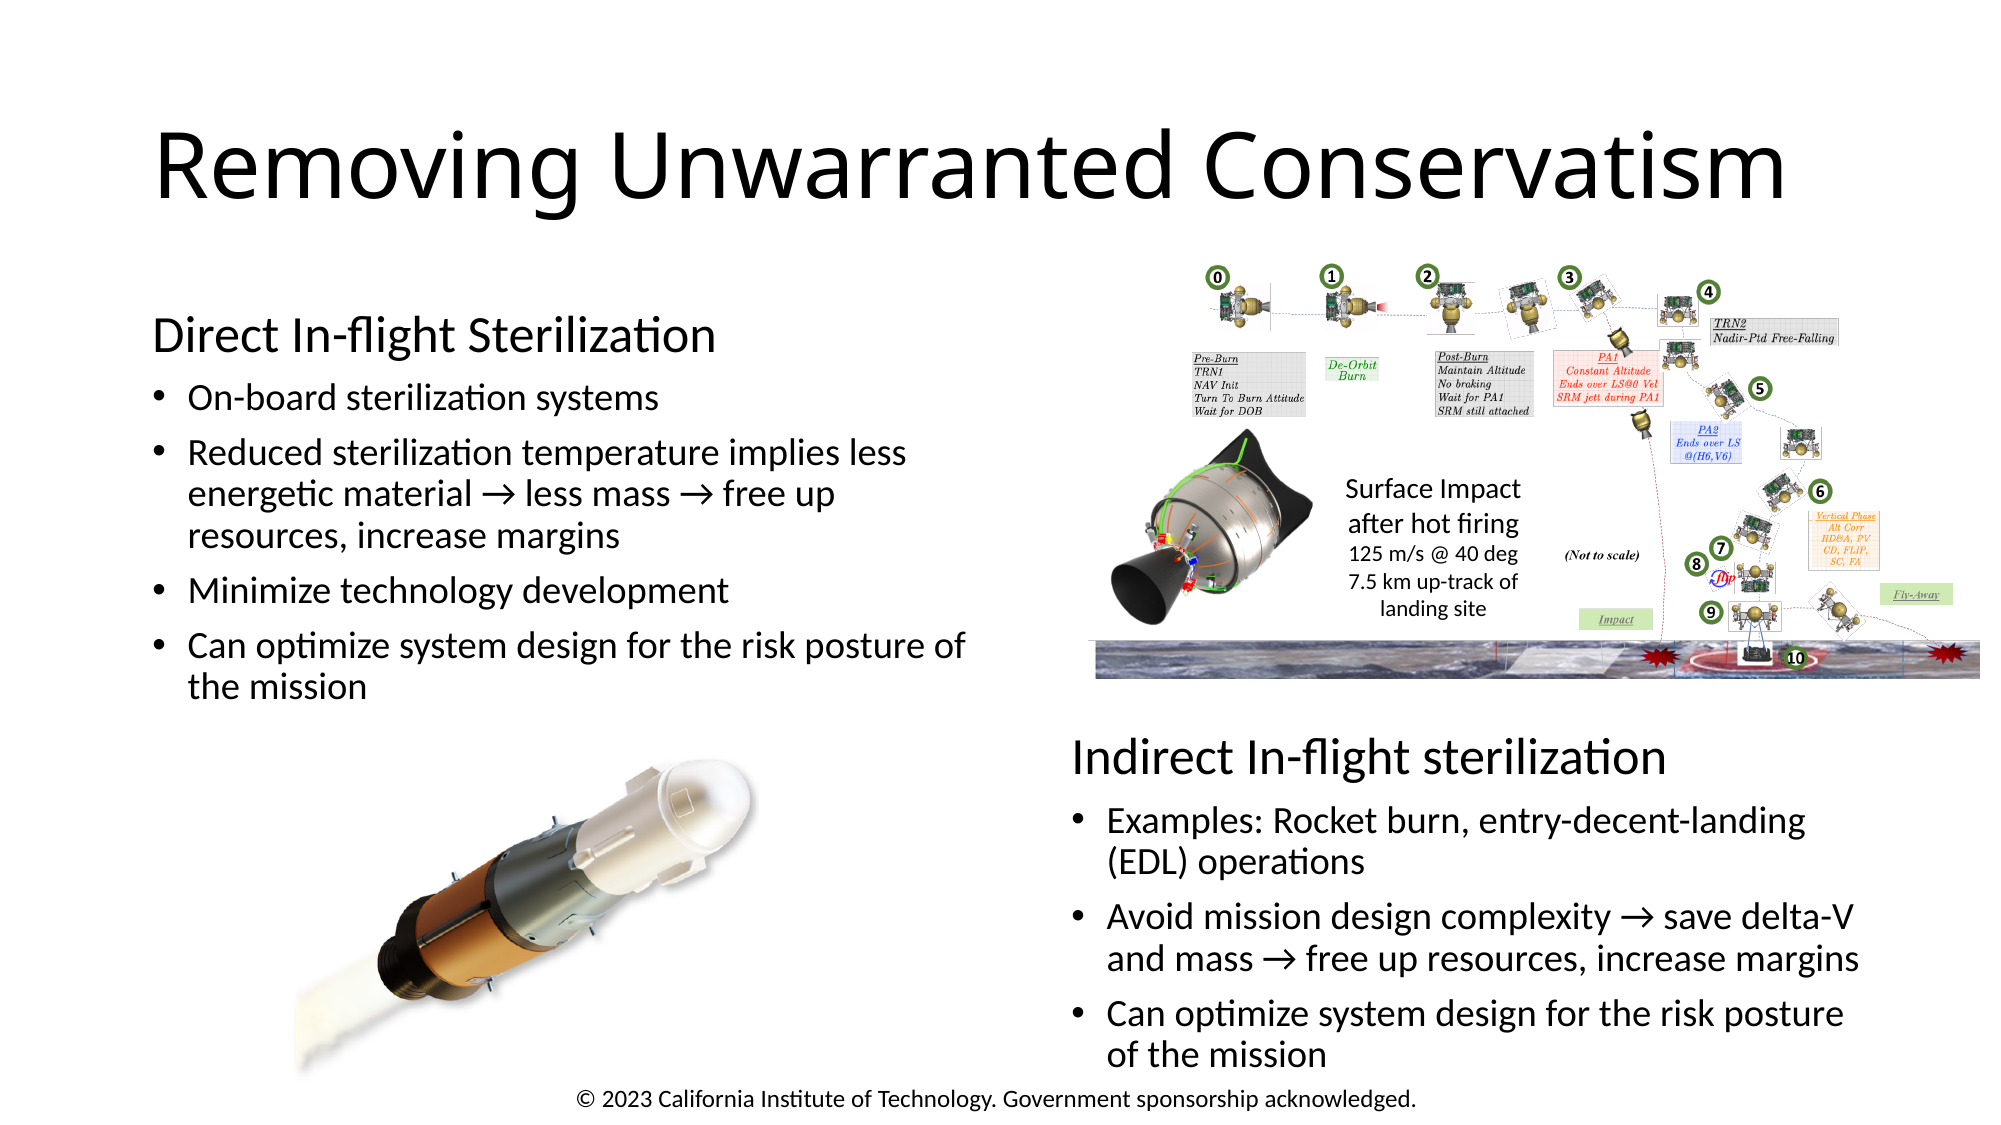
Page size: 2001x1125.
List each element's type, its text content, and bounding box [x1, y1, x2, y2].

text_box Indirect In-flight sterilization Examples: Rocket burn, entry-decent-landing (EDL) operations Avoid mission design complexity → save delta-V and mass → free up resources, increase margins Can optimize system design for the risk posture of the mission [1056, 722, 1882, 1074]
picture [289, 730, 759, 1090]
list Direct In-flight Sterilization On-board sterilization systems Reduced sterilization temperature implies less energetic material → less mass → free up resources, increase margins Minimize technology development Can optimize system design for the risk posture of the mission [137, 299, 984, 719]
title Removing Unwarranted Conservatism [137, 59, 1863, 278]
picture [1087, 259, 1980, 679]
text_box © 2023 California Institute of Technology. Government sponsorship acknowledged. [0, 1074, 2000, 1120]
